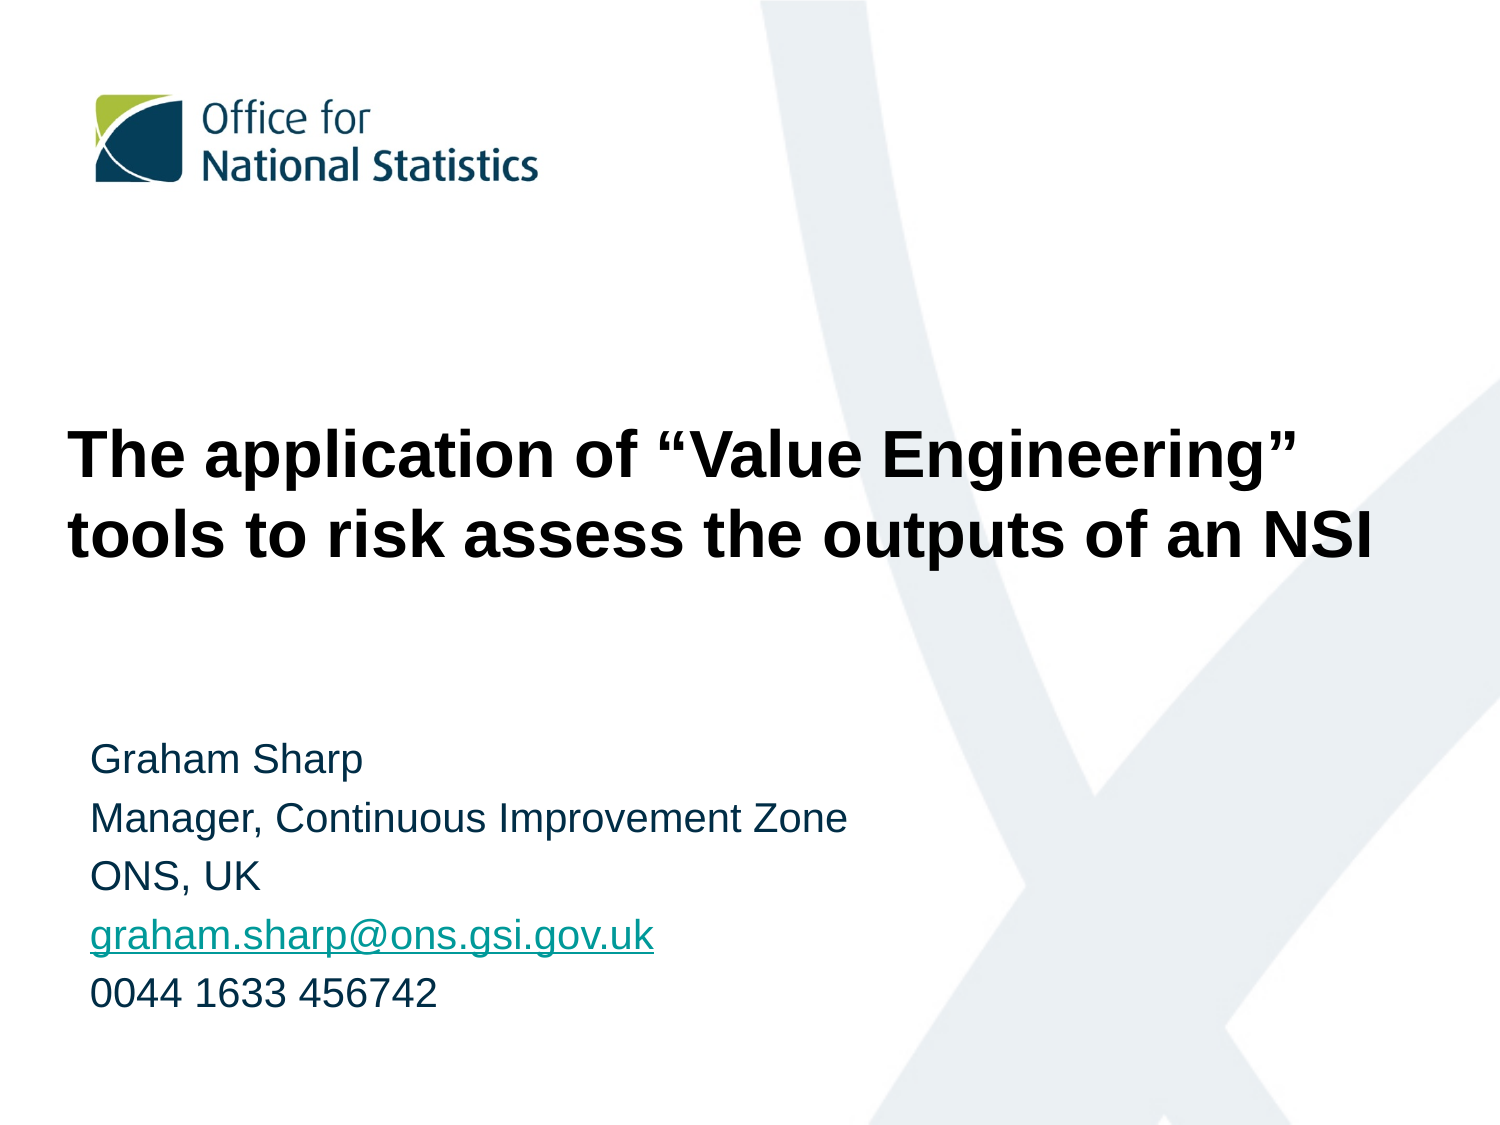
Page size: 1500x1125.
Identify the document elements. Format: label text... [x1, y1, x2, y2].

picture [0, 0, 1500, 1125]
text_box The application of “Value Engineering” tools to risk assess the outputs of an NSI [53, 397, 1424, 585]
text_box Graham Sharp Manager, Continuous Improvement Zone ONS, UK graham.sharp@ons.gsi.gov.uk 0044 1633 456742 [74, 724, 1125, 1013]
